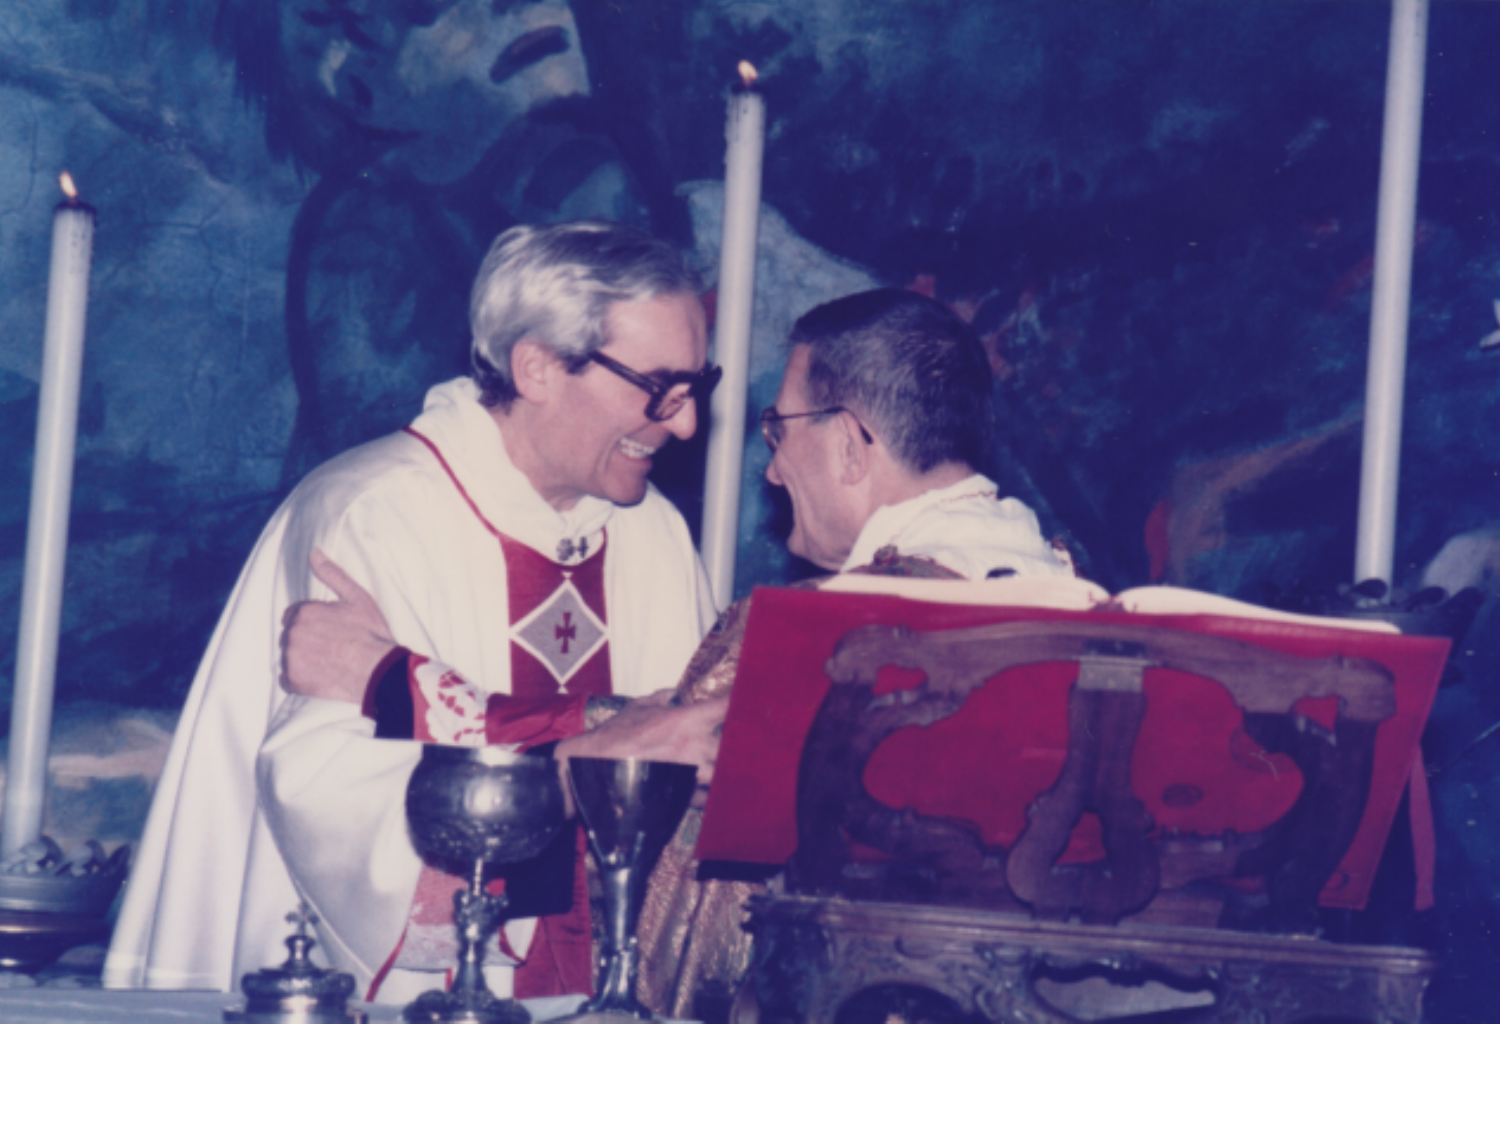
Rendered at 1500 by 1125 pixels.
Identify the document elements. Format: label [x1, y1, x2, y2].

list [0, 0, 1500, 1024]
